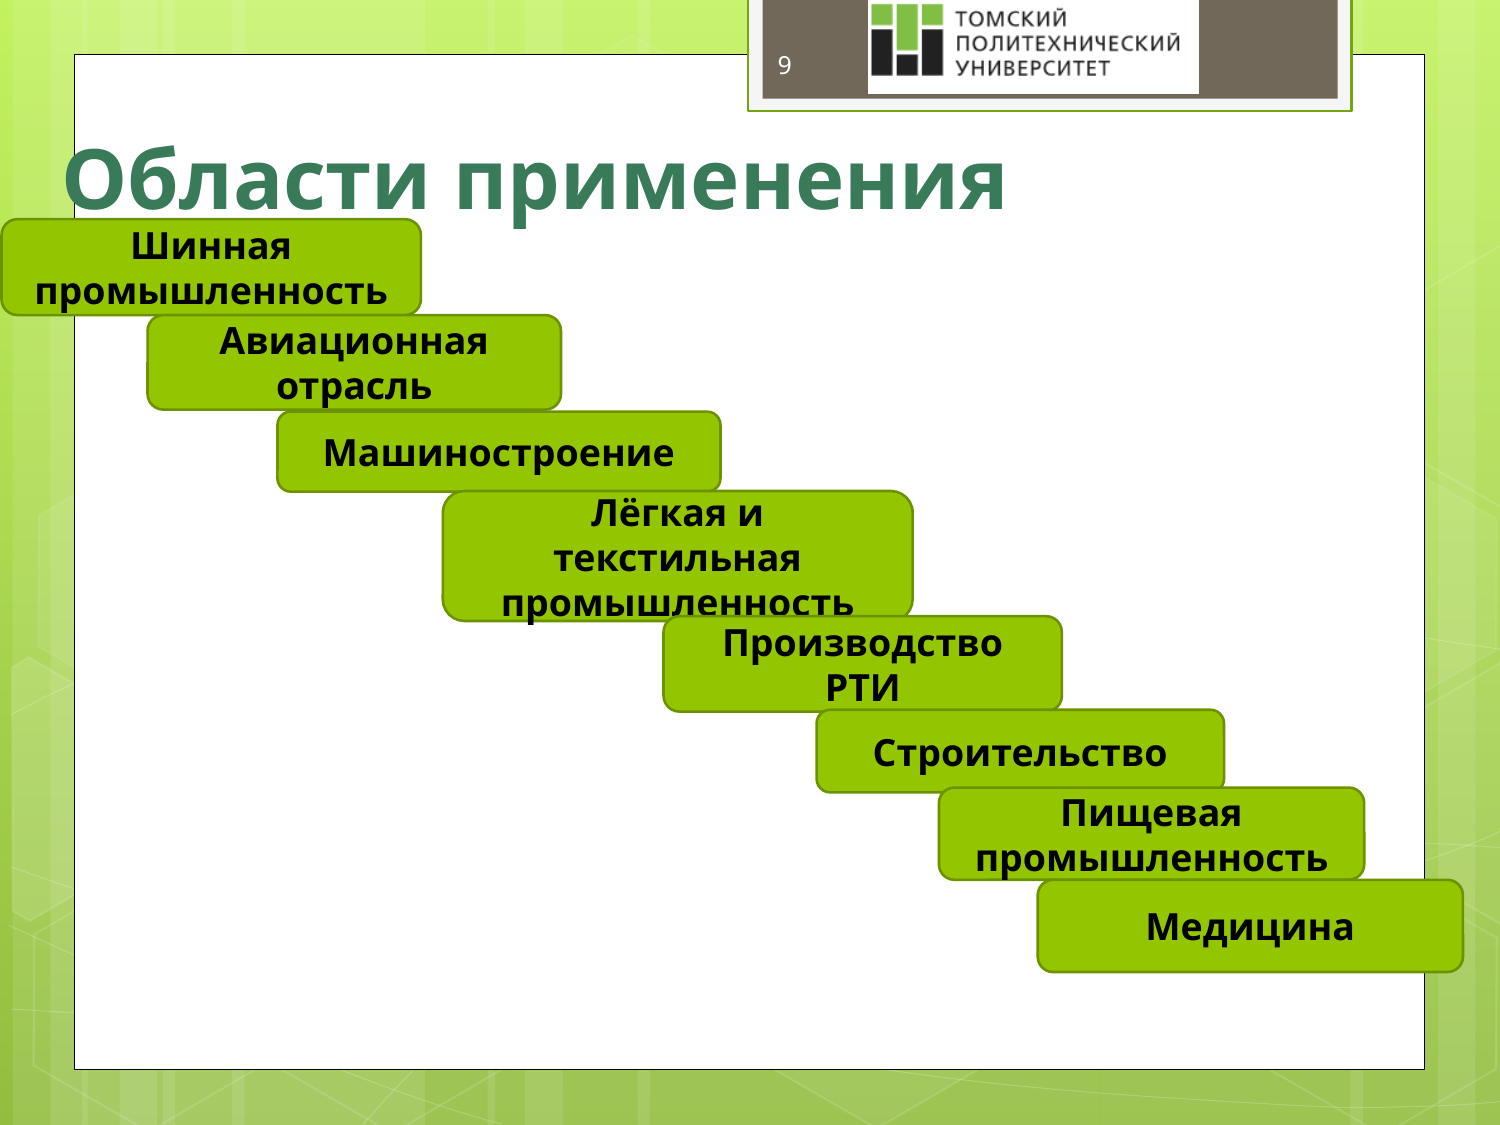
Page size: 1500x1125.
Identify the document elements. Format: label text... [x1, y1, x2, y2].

text_box Шинная промышленность [0, 217, 423, 317]
title Области применения [46, 45, 1199, 234]
text_box Авиационная отрасль [146, 313, 563, 411]
text_box Машиностроение [276, 410, 722, 493]
slide_number 9 [762, 36, 863, 97]
picture [867, 0, 1200, 94]
text_box Строительство [815, 708, 1226, 794]
text_box Медицина [1036, 878, 1465, 974]
text_box Пищевая промышленность [937, 786, 1366, 882]
text_box Производство РТИ [662, 614, 1064, 713]
text_box Лёгкая и текстильная промышленность [441, 489, 914, 623]
